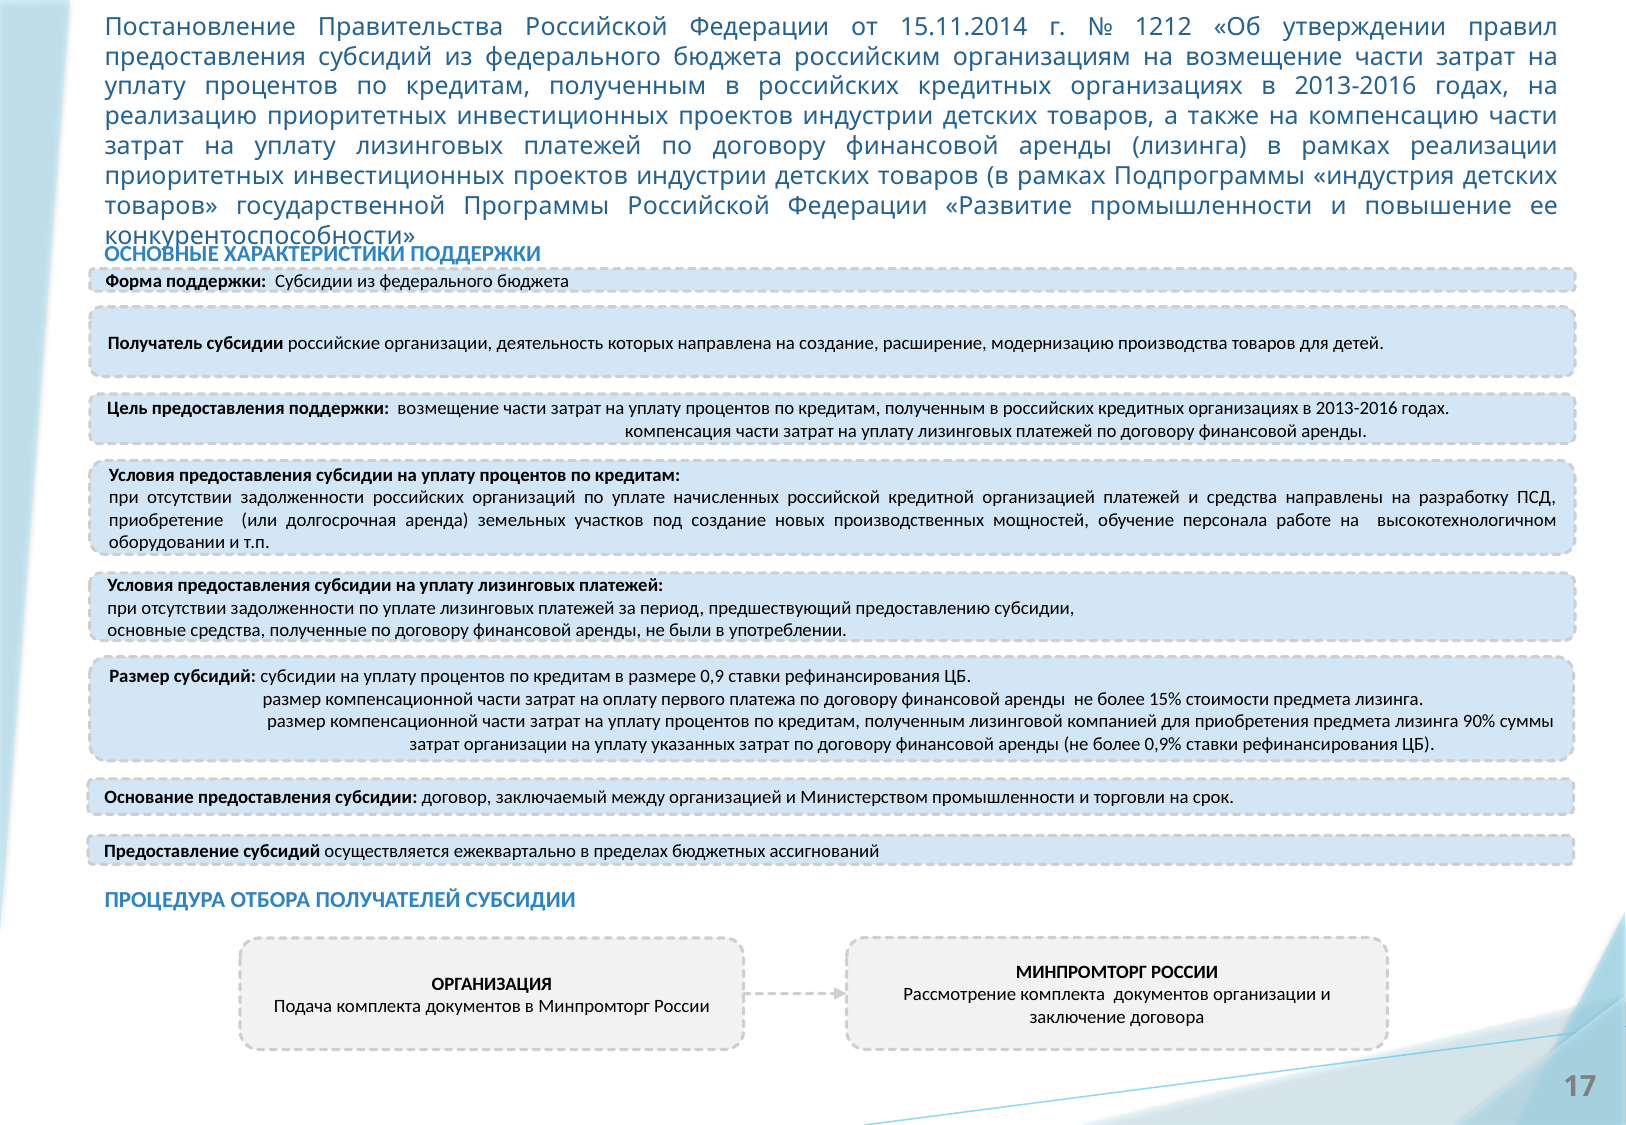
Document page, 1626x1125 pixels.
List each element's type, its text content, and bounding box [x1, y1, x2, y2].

text_box ОСНОВНЫЕ ХАРАКТЕРИСТИКИ ПОДДЕРЖКИ [89, 231, 622, 268]
text_box МИНПРОМТОРГ РОССИИ Рассмотрение комплекта документов организации и заключение договора [845, 935, 1390, 1051]
text_box Условия предоставления субсидии на уплату лизинговых платежей: при отсутствии задолженности по уплате лизинговых платежей за период, предшествующий предоставлению субсидии, основные средства, полученные по договору финансовой аренды, не были в употреблении. [88, 571, 1577, 643]
text_box Форма поддержки: Субсидии из федерального бюджета [88, 267, 1577, 293]
text_box Основание предоставления субсидии: договор, заключаемый между организацией и Министерством промышленности и торговли на срок. [86, 777, 1576, 816]
text_box Постановление Правительства Российской Федерации от 15.11.2014 г. № 1212 «Об утверждении правил предоставления субсидий из федерального бюджета российским организациям на возмещение части затрат на уплату процентов по кредитам, полученным в российских кредитных организациях в 2013-2016 годах, на реализацию приоритетных инвестиционных проектов индустрии детских товаров, а также на компенсацию части затрат на уплату лизинговых платежей по договору финансовой аренды (лизинга) в рамках реализации приоритетных инвестиционных проектов индустрии детских товаров (в рамках Подпрограммы «индустрия детских товаров» государственной Программы Российской Федерации «Развитие промышленности и повышение ее конкурентоспособности» [89, 2, 1575, 230]
text_box ПРОЦЕДУРА ОТБОРА ПОЛУЧАТЕЛЕЙ СУБСИДИИ [89, 877, 622, 920]
text_box Условия предоставления субсидии на уплату процентов по кредитам: при отсутствии задолженности российских организаций по уплате начисленных российской кредитной организацией платежей и средства направлены на разработку ПСД, приобретение (или долгосрочная аренда) земельных участков под создание новых производственных мощностей, обучение персонала работе на высокотехнологичном оборудовании и т.п. [88, 458, 1577, 556]
text_box Размер субсидий: субсидии на уплату процентов по кредитам в размере 0,9 ставки рефинансирования ЦБ. размер компенсационной части затрат на оплату первого платежа по договору финансовой аренды не более 15% стоимости предмета лизинга. размер компенсационной части затрат на уплату процентов по кредитам, полученным лизинговой компанией для приобретения предмета лизинга 90% суммы затрат организации на уплату указанных затрат по договору финансовой аренды (не более 0,9% ставки рефинансирования ЦБ). [88, 655, 1576, 763]
text_box 17 [1547, 1060, 1613, 1111]
text_box Получатель субсидии российские организации, деятельность которых направлена на создание, расширение, модернизацию производства товаров для детей. [88, 305, 1577, 379]
text_box ОРГАНИЗАЦИЯ Подача комплекта документов в Минпромторг России [238, 936, 746, 1052]
text_box Предоставление субсидий осуществляется ежеквартально в пределах бюджетных ассигнований [86, 833, 1576, 866]
text_box Цель предоставления поддержки: возмещение части затрат на уплату процентов по кредитам, полученным в российских кредитных организациях в 2013-2016 годах. компенсация части затрат на уплату лизинговых платежей по договору финансовой аренды. [88, 392, 1577, 446]
